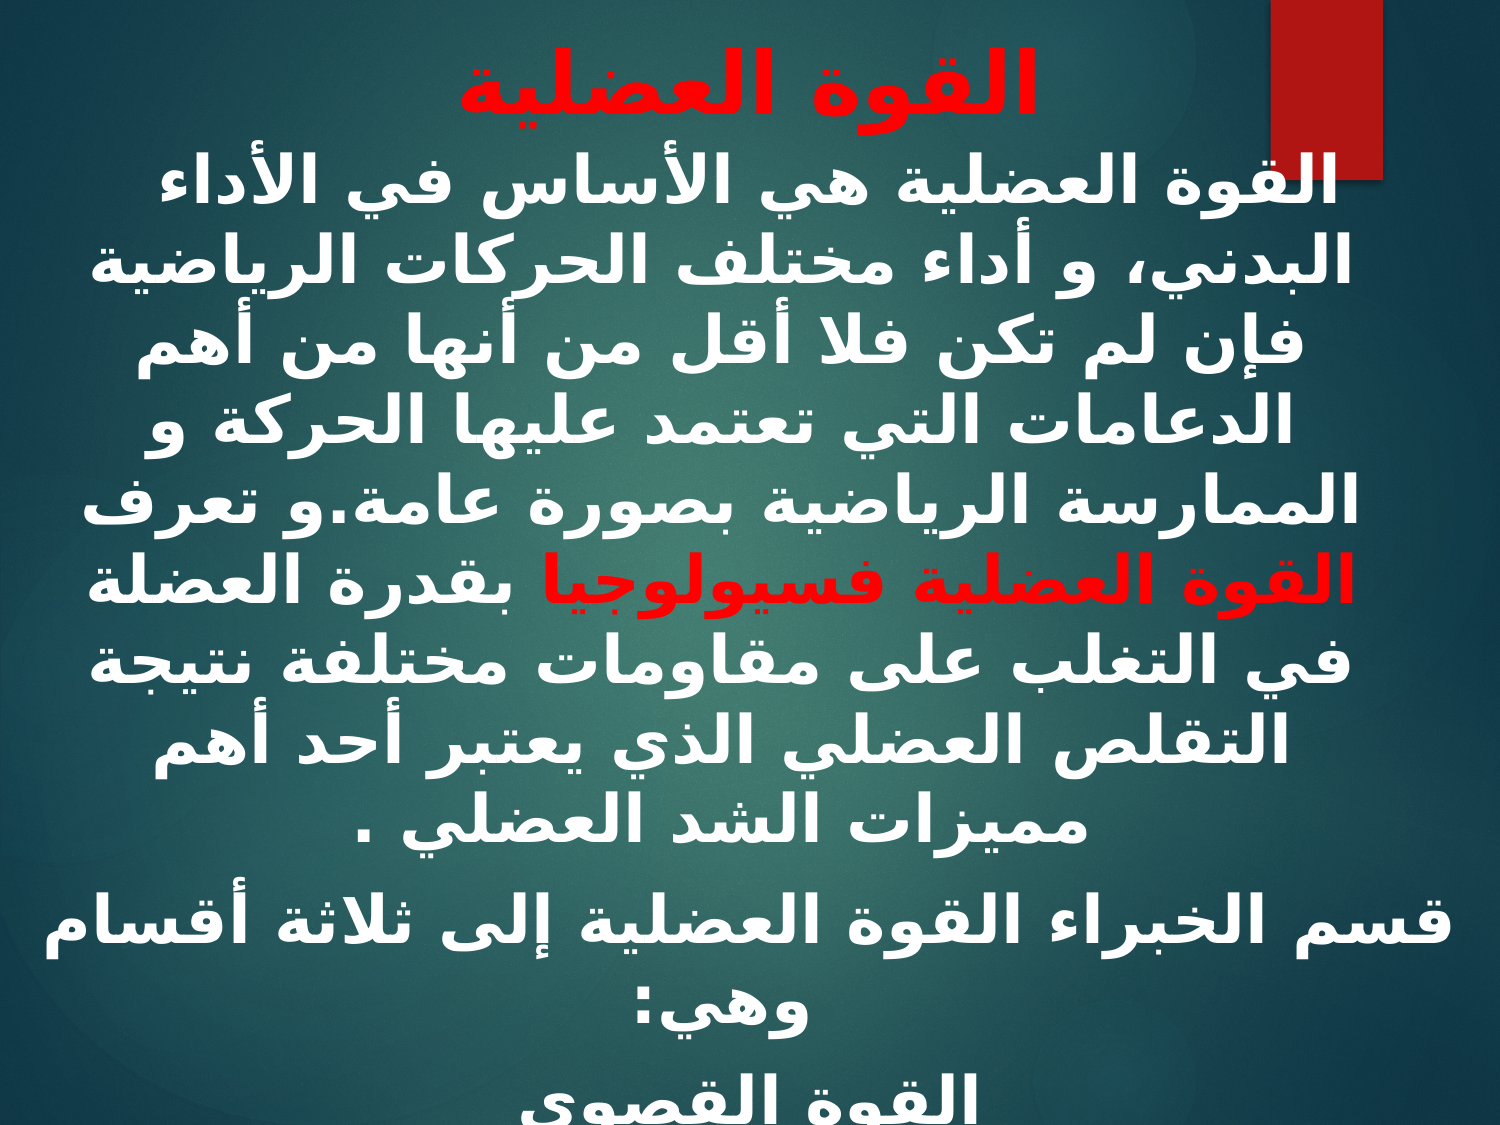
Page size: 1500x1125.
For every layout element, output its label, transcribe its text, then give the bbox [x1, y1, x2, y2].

title القوة العضلية [75, 19, 1425, 129]
list القوة العضلية هي الأساس في الأداء البدني، و أداء مختلف الحركات الرياضية فإن لم تكن فلا أقل من أنها من أهم الدعامات التي تعتمد عليها الحركة و الممارسة الرياضية بصورة عامة.و تعرف القوة العضلية فسيولوجيا بقدرة العضلة في التغلب على مقاومات مختلفة نتيجة التقلص العضلي الذي يعتبر أحد أهم مميزات الشد العضلي . قسم الخبراء القوة العضلية إلى ثلاثة أقسام وهي: القوة القصوى القوة المميزة بالسرعة مطاولة القوة يمكنكم البحث في تعاريف وخصائص القوة وأنواعها [23, 129, 1477, 1094]
